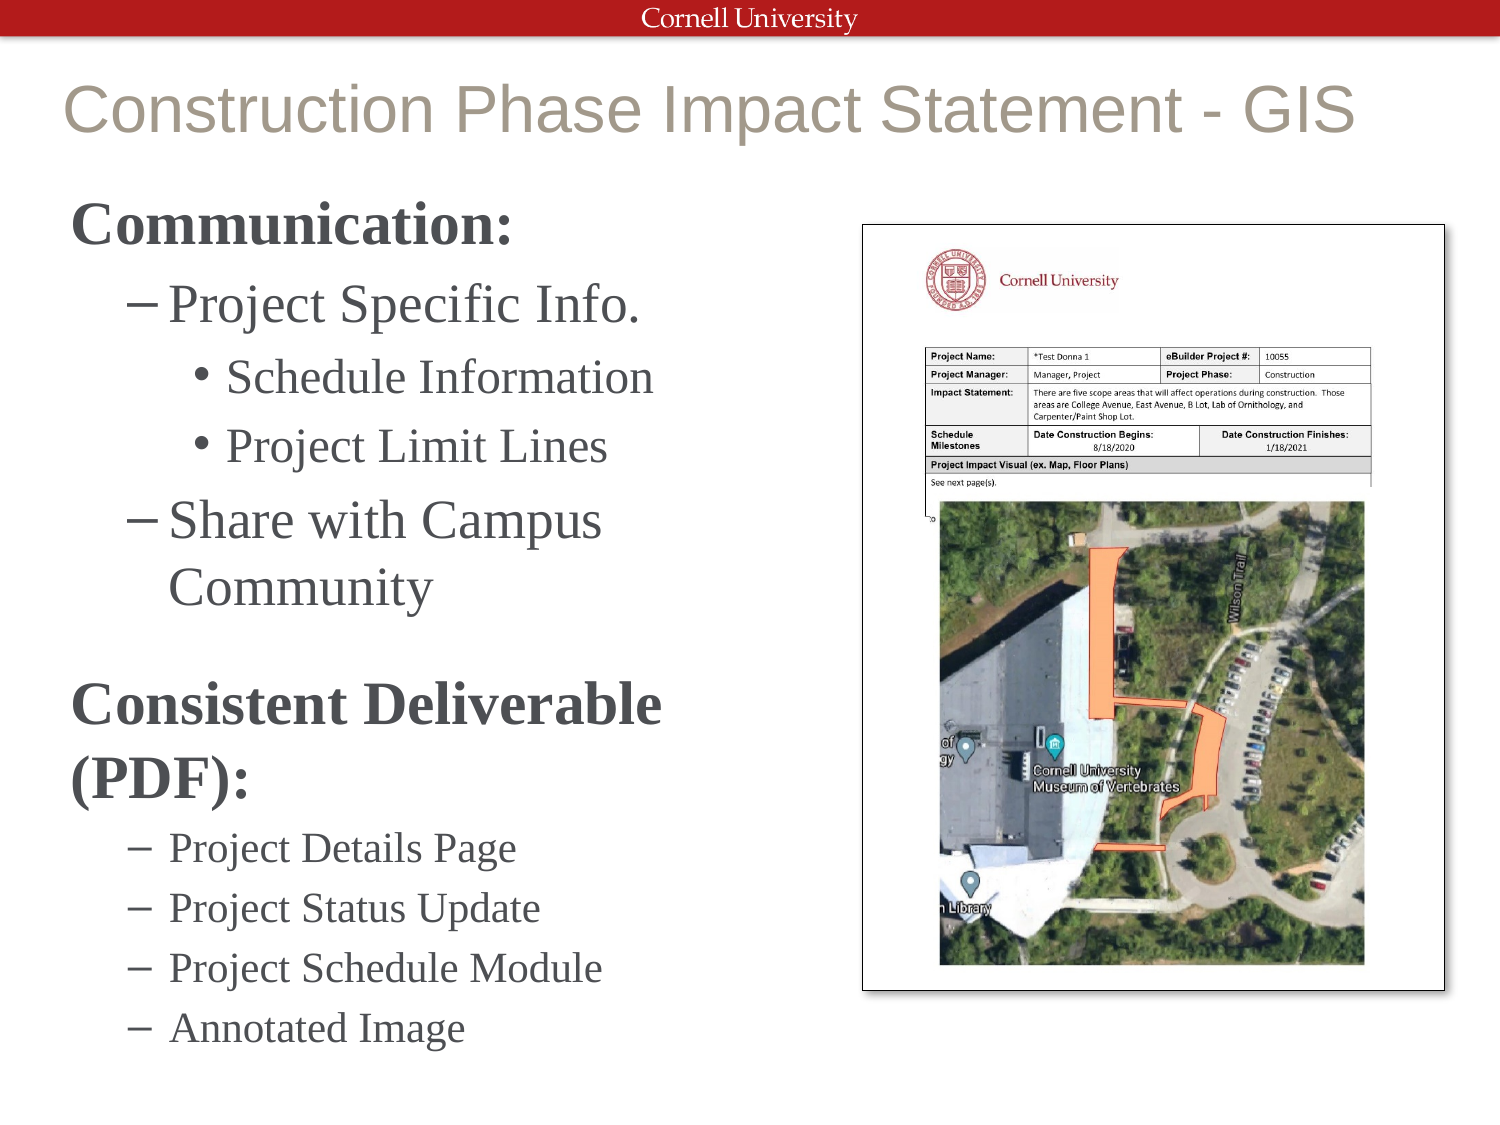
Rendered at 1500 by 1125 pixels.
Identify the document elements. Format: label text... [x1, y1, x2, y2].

picture [635, 0, 858, 50]
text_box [862, 224, 1445, 991]
title Construction Phase Impact Statement - GIS [47, 50, 1471, 163]
list Communication: Project Specific Info. Schedule Information Project Limit Lines Share with Campus Community Consistent Deliverable (PDF): Project Details Page Project Status Update Project Schedule Module Annotated Image [47, 174, 863, 1070]
